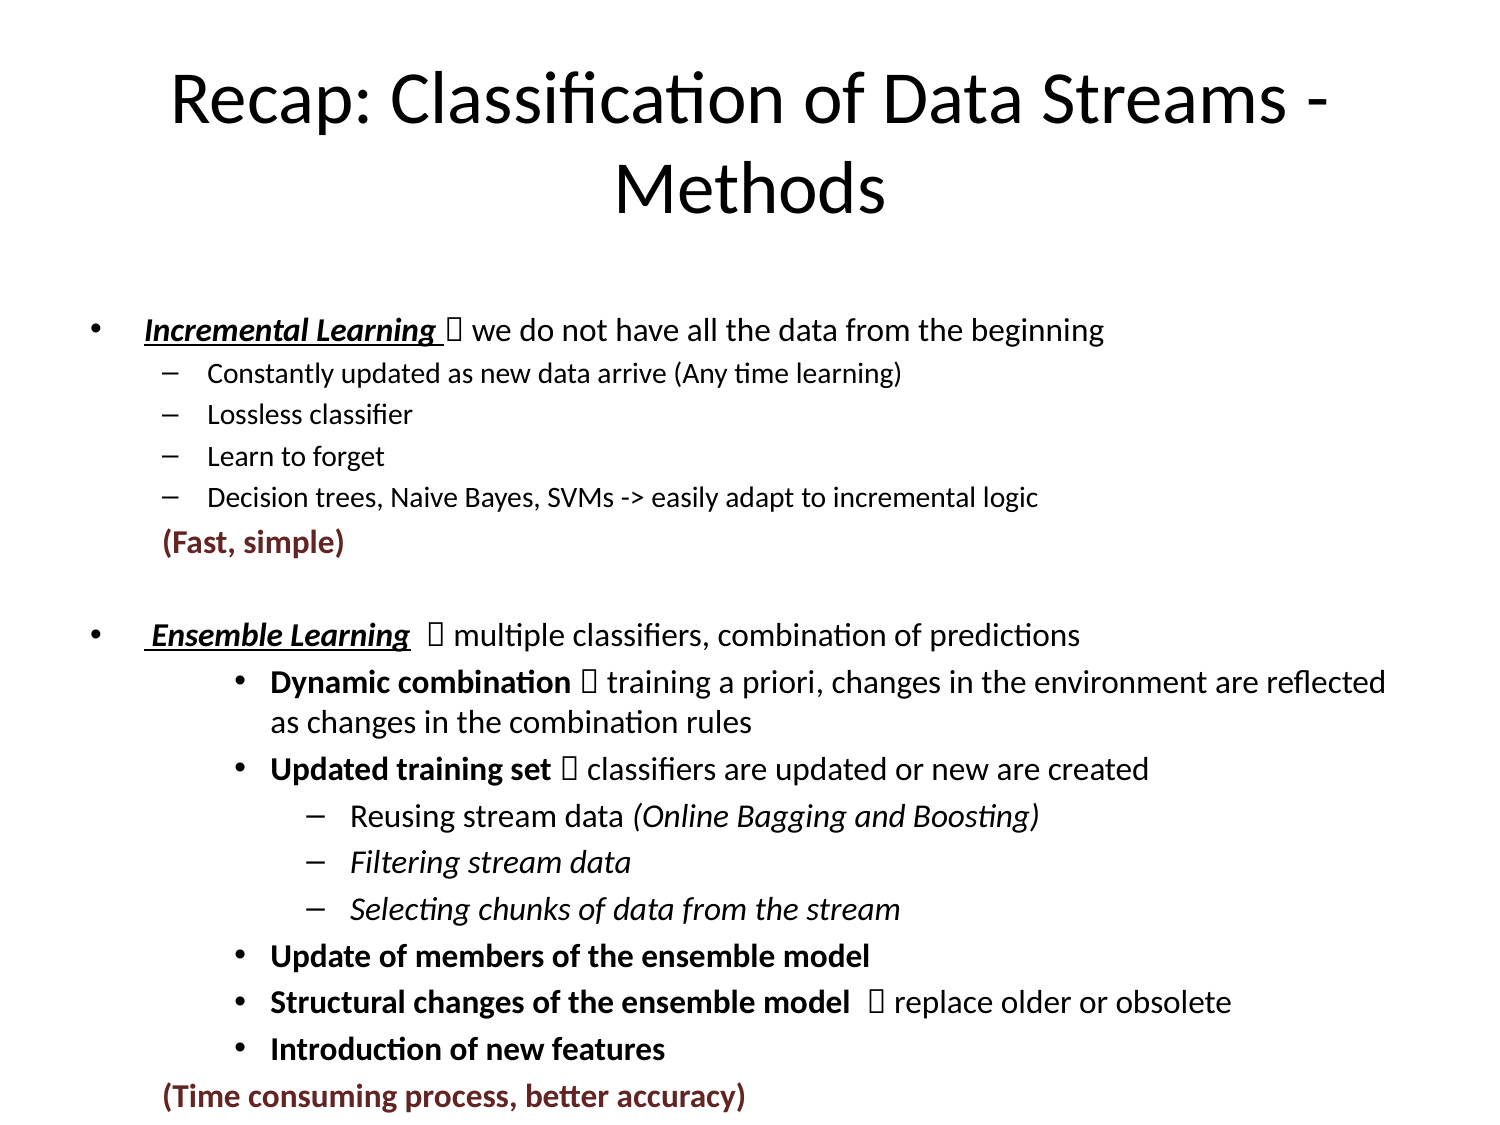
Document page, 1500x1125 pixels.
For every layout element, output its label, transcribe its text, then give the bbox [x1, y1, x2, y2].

list Incremental Learning  we do not have all the data from the beginning Constantly updated as new data arrive (Any time learning) Lossless classifier Learn to forget Decision trees, Naive Bayes, SVMs -> easily adapt to incremental logic (Fast, simple) Ensemble Learning  multiple classifiers, combination of predictions Dynamic combination  training a priori, changes in the environment are reflected as changes in the combination rules Updated training set  classifiers are updated or new are created Reusing stream data (Online Bagging and Boosting) Filtering stream data Selecting chunks of data from the stream Update of members of the ensemble model Structural changes of the ensemble model  replace older or obsolete Introduction of new features (Time consuming process, better accuracy) [75, 262, 1425, 1125]
title Recap: Classification of Data Streams -Μethods [75, 45, 1425, 233]
